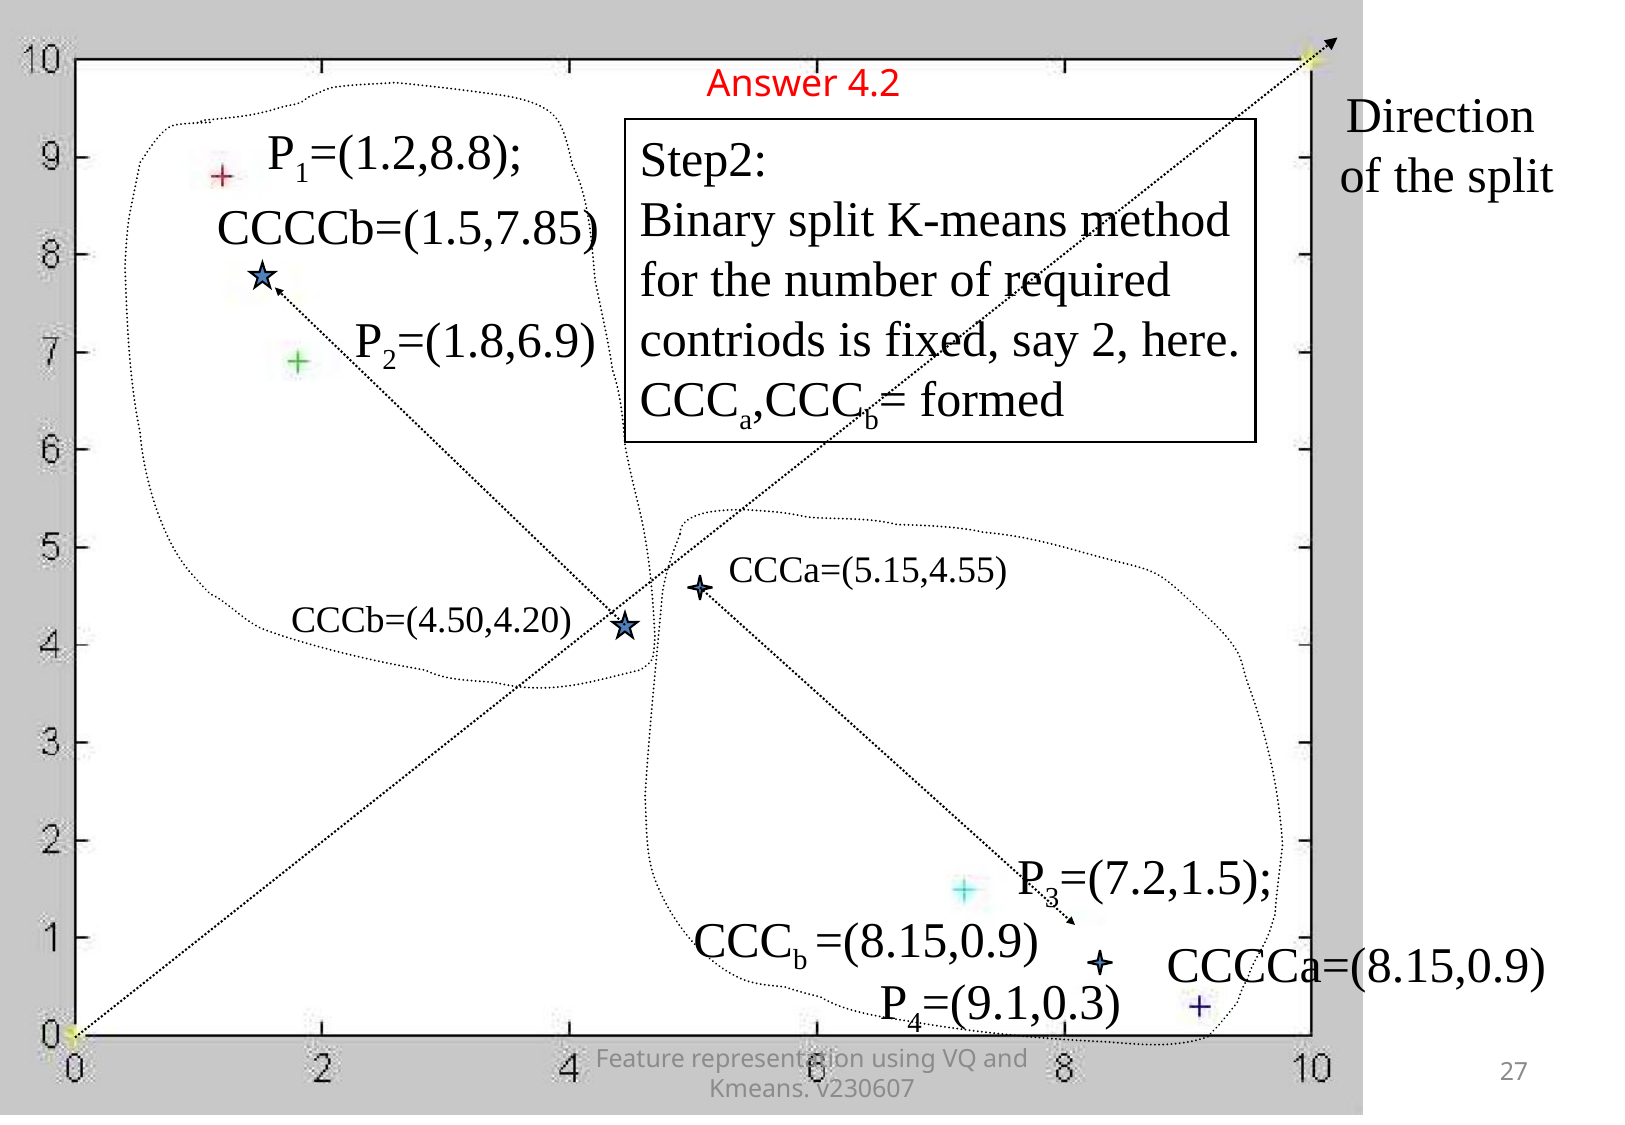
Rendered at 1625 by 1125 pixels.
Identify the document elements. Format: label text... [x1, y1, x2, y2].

picture [0, 0, 1363, 1116]
text_box CCCCa=(8.15,0.9) [1365, 924, 1562, 1000]
slide_number 27 [1365, 1042, 1544, 1103]
text_box Direction of the split [1365, 75, 1569, 210]
